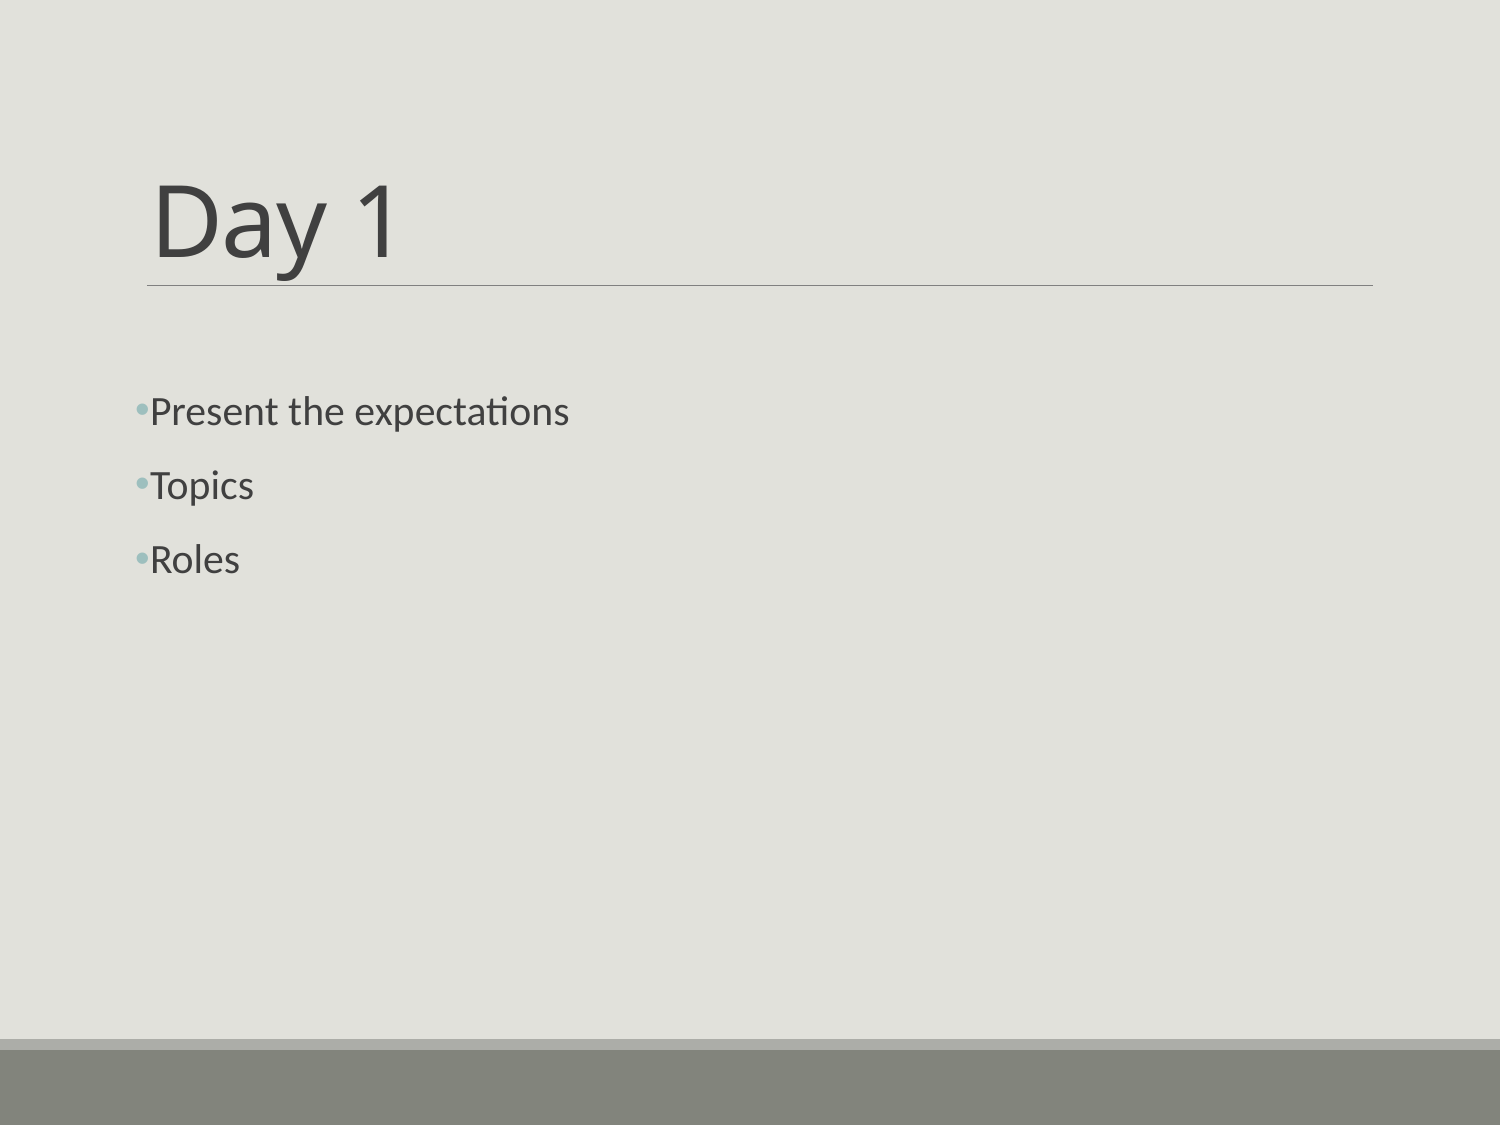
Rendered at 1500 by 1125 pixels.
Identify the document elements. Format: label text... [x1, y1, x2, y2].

title Day 1 [135, 47, 1373, 285]
list Present the expectations Topics Roles [135, 302, 1373, 963]
